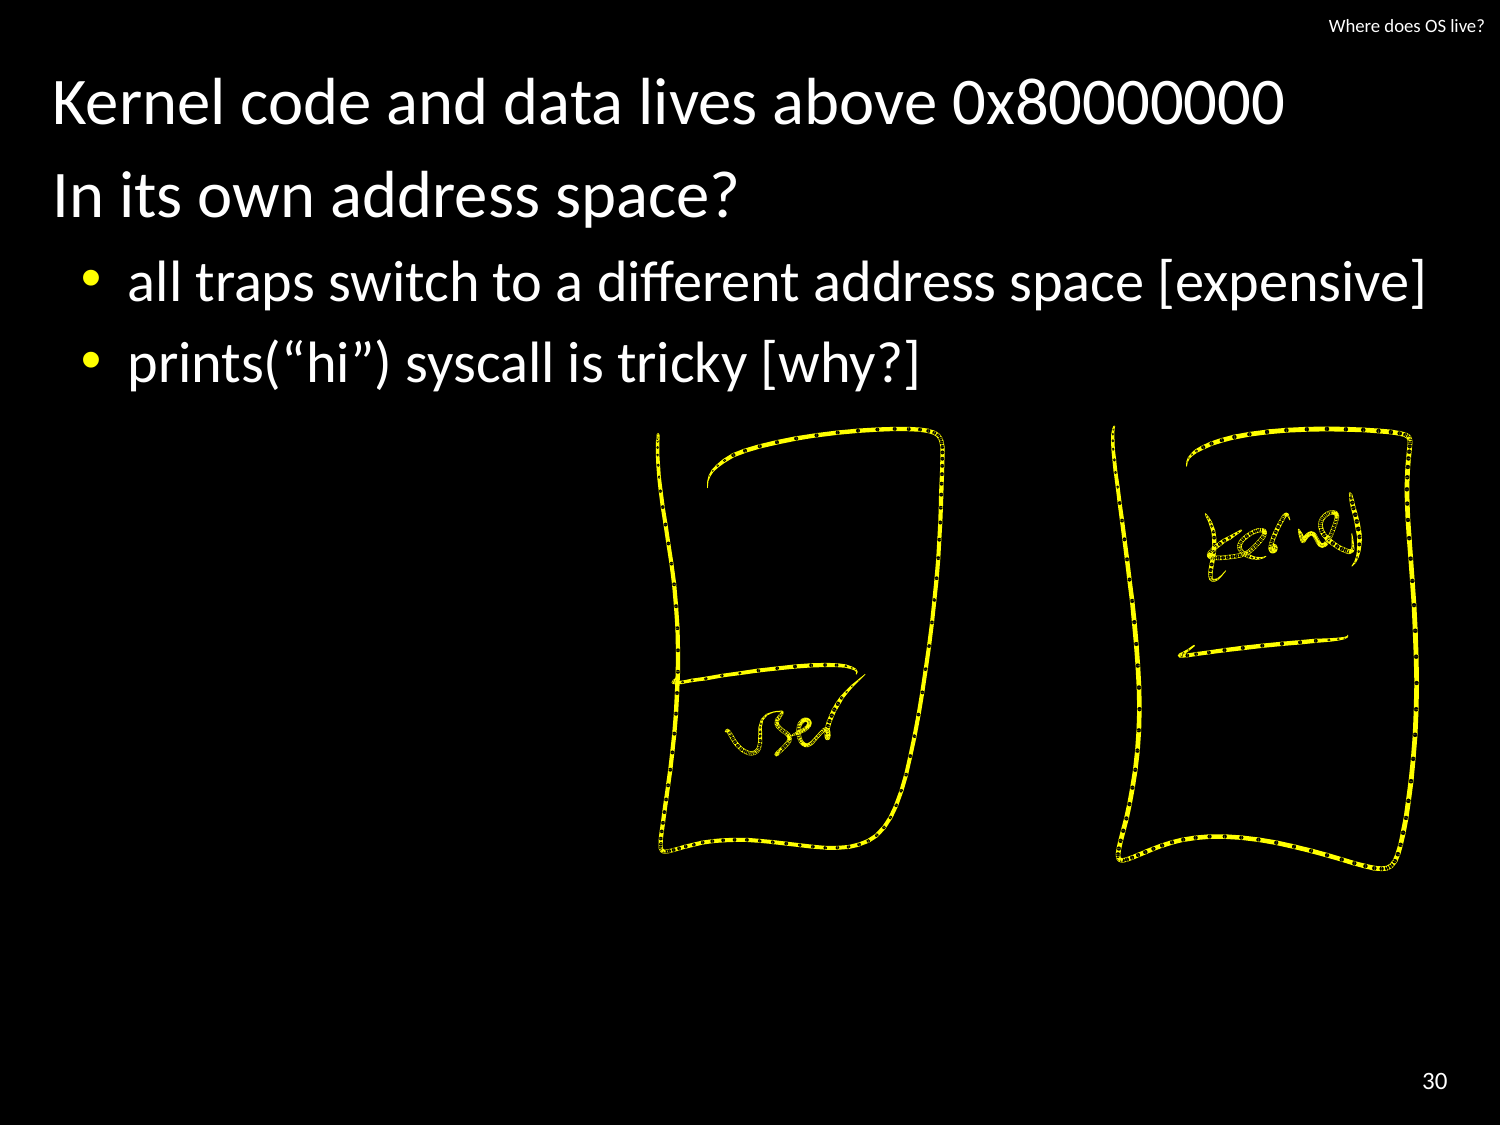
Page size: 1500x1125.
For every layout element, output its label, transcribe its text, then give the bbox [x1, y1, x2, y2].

title Where does OS live? [924, 0, 1500, 50]
picture [649, 419, 1426, 878]
list Kernel code and data lives above 0x80000000 In its own address space? all traps switch to a different address space [expensive] prints(“hi”) syscall is tricky [why?] [37, 50, 1463, 1063]
